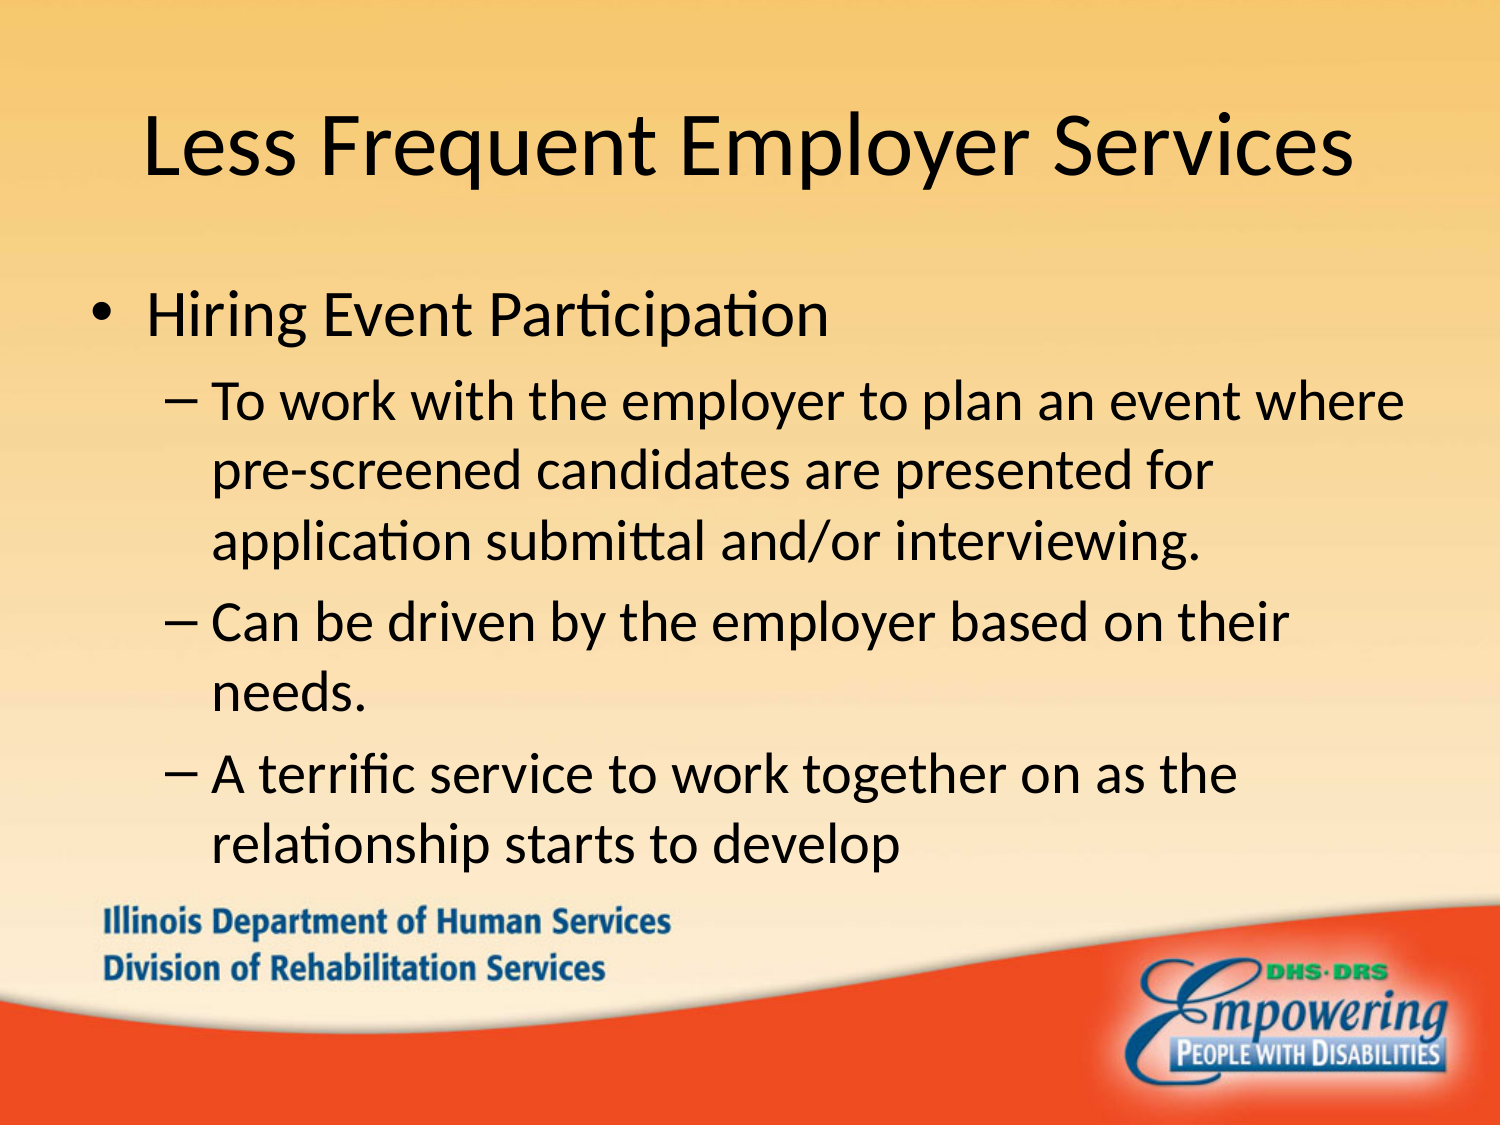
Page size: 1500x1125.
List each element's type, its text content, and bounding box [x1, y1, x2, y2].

title Less Frequent Employer Services [75, 45, 1425, 233]
picture [0, 0, 1500, 1125]
list Hiring Event Participation To work with the employer to plan an event where pre-screened candidates are presented for application submittal and/or interviewing. Can be driven by the employer based on their needs. A terrific service to work together on as the relationship starts to develop [75, 262, 1425, 1005]
